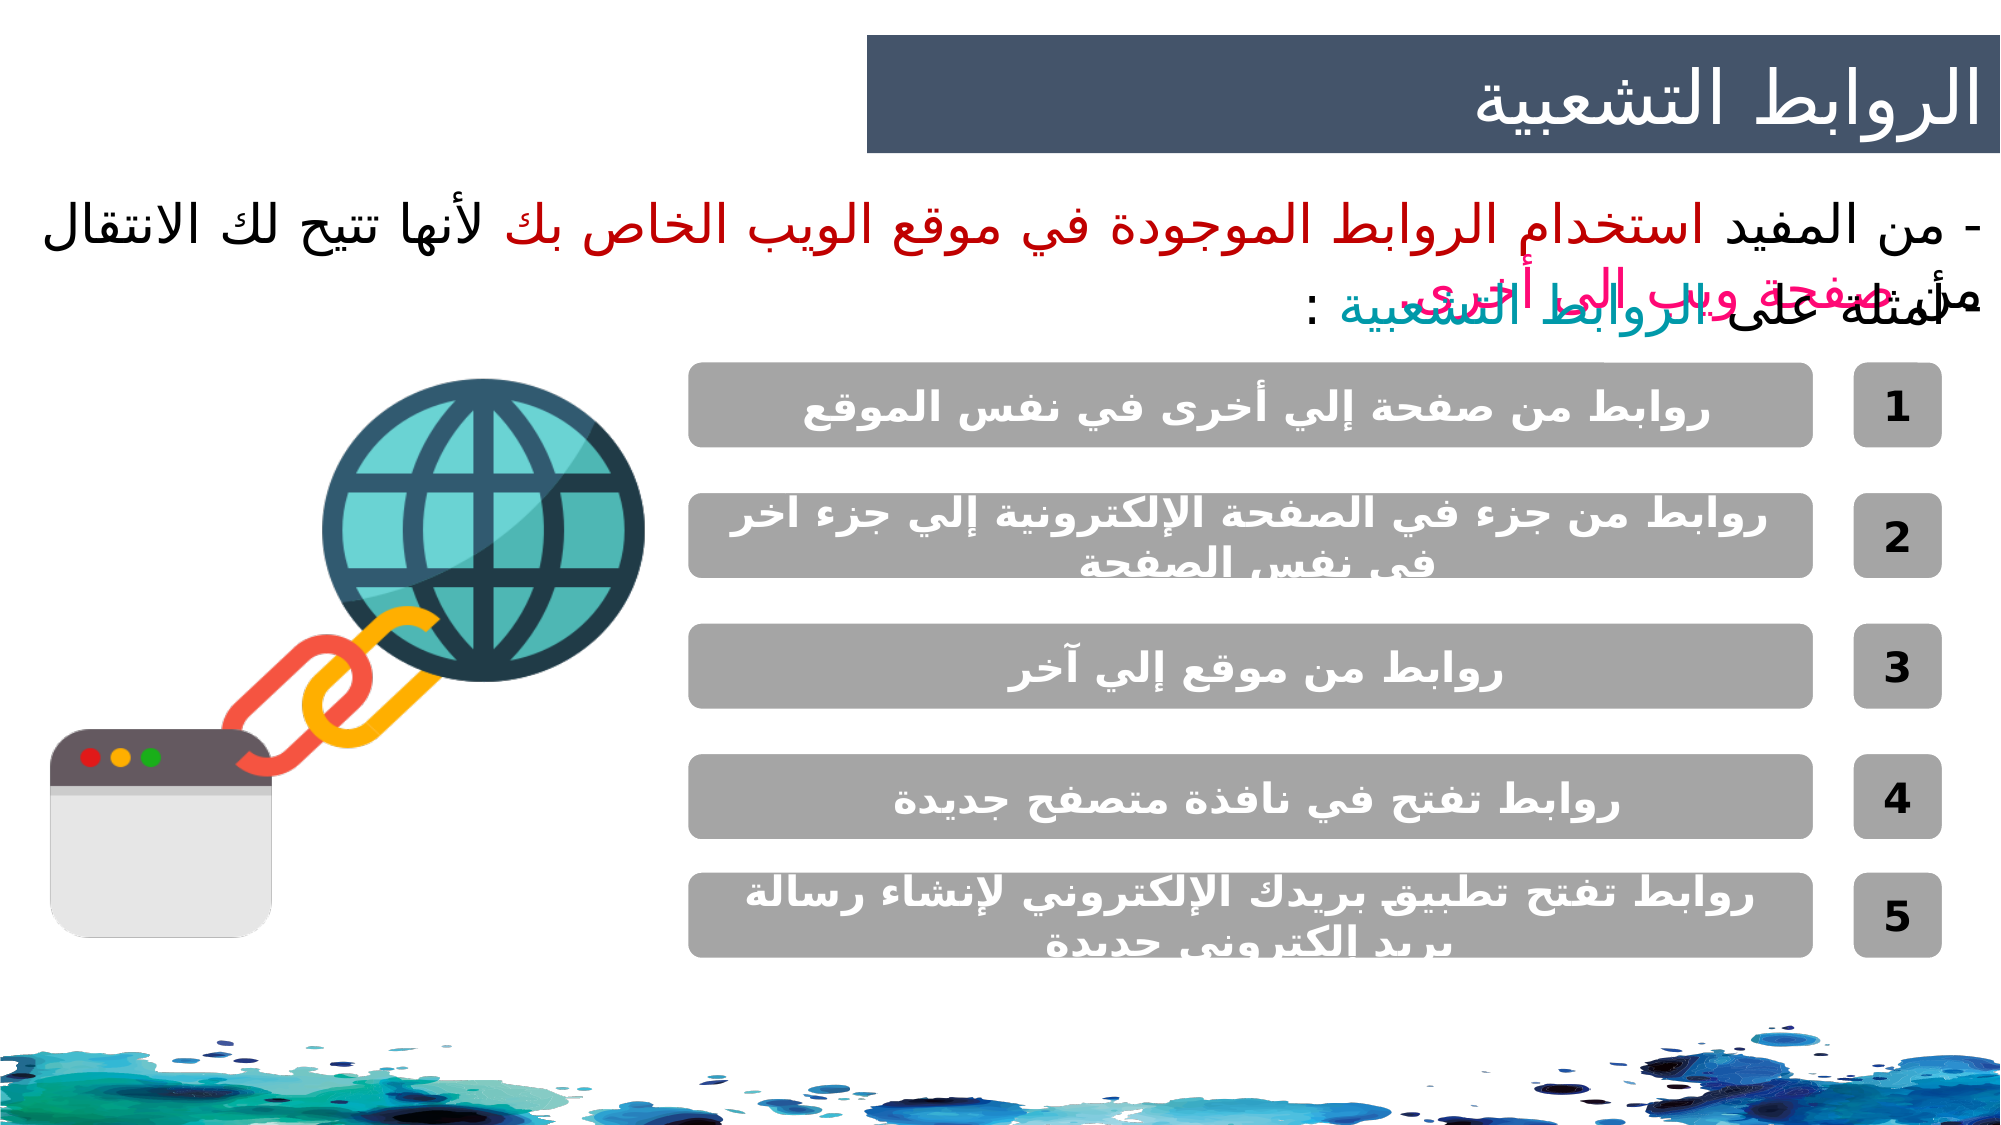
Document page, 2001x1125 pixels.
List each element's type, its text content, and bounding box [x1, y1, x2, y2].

text_box - من المفيد استخدام الروابط الموجودة في موقع الويب الخاص بك لأنها تتيح لك الانتقال من صفحة ويب الى أخرى. [0, 181, 1999, 262]
picture [20, 360, 665, 966]
text_box - أمثلة على الروابط التشعبية : [0, 262, 1999, 343]
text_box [686, 360, 1944, 960]
text_box الروابط التشعبية [866, 34, 2000, 154]
picture [0, 1018, 2000, 1125]
